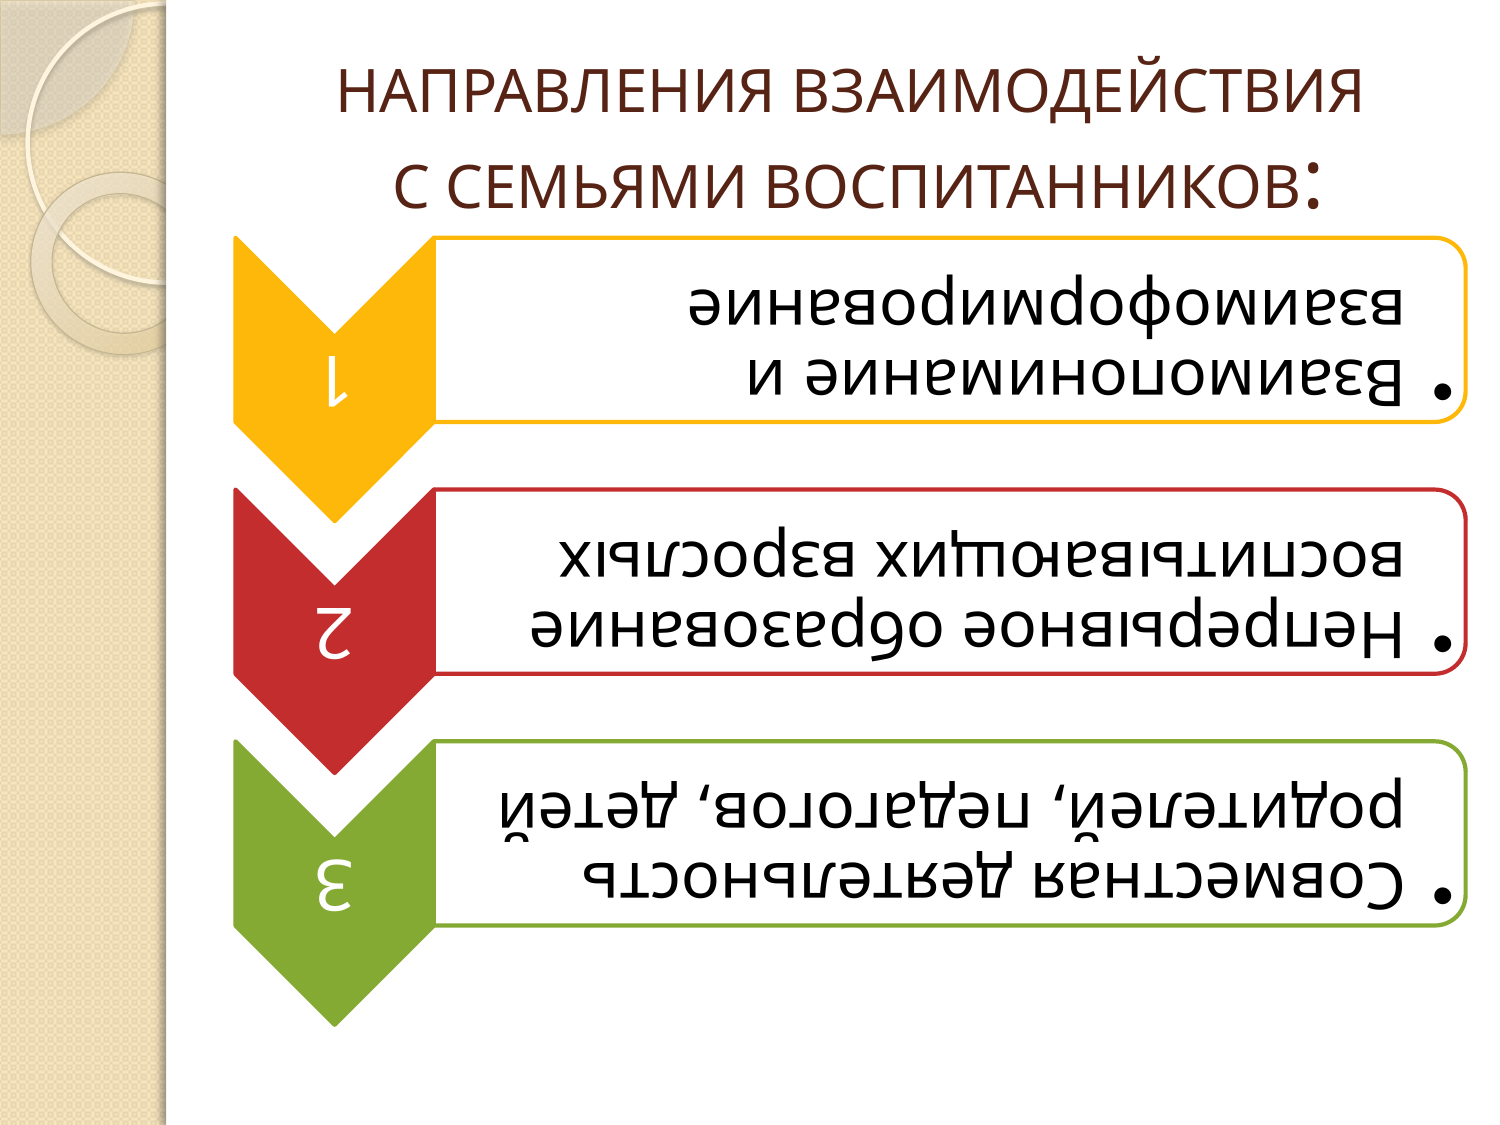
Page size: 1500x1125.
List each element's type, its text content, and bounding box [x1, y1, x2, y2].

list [235, 237, 1466, 1026]
title НАПРАВЛЕНИЯ ВЗАИМОДЕЙСТВИЯ С СЕМЬЯМИ ВОСПИТАННИКОВ: [235, 45, 1466, 233]
